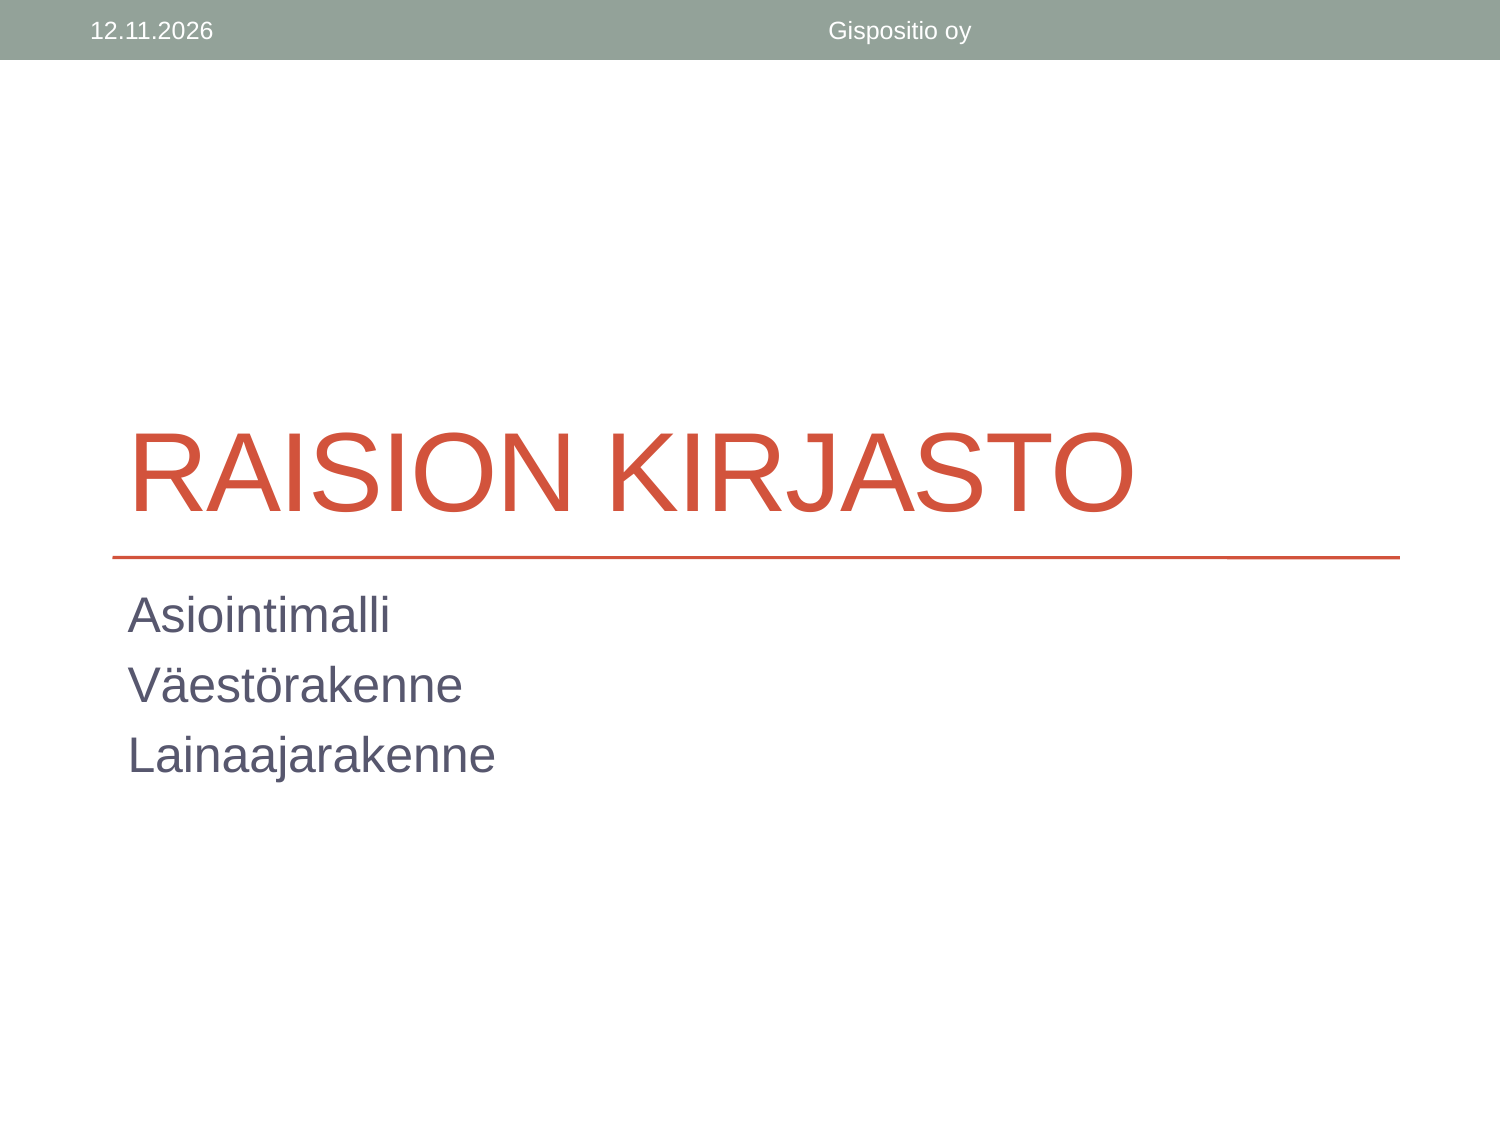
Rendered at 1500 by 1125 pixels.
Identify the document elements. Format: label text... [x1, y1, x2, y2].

subtitle Asiointimalli Väestörakenne Lainaajarakenne [112, 575, 1163, 863]
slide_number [75, 3, 550, 57]
footer Gispositio oy [562, 3, 1238, 57]
title Raision kirjasto [112, 224, 1400, 542]
